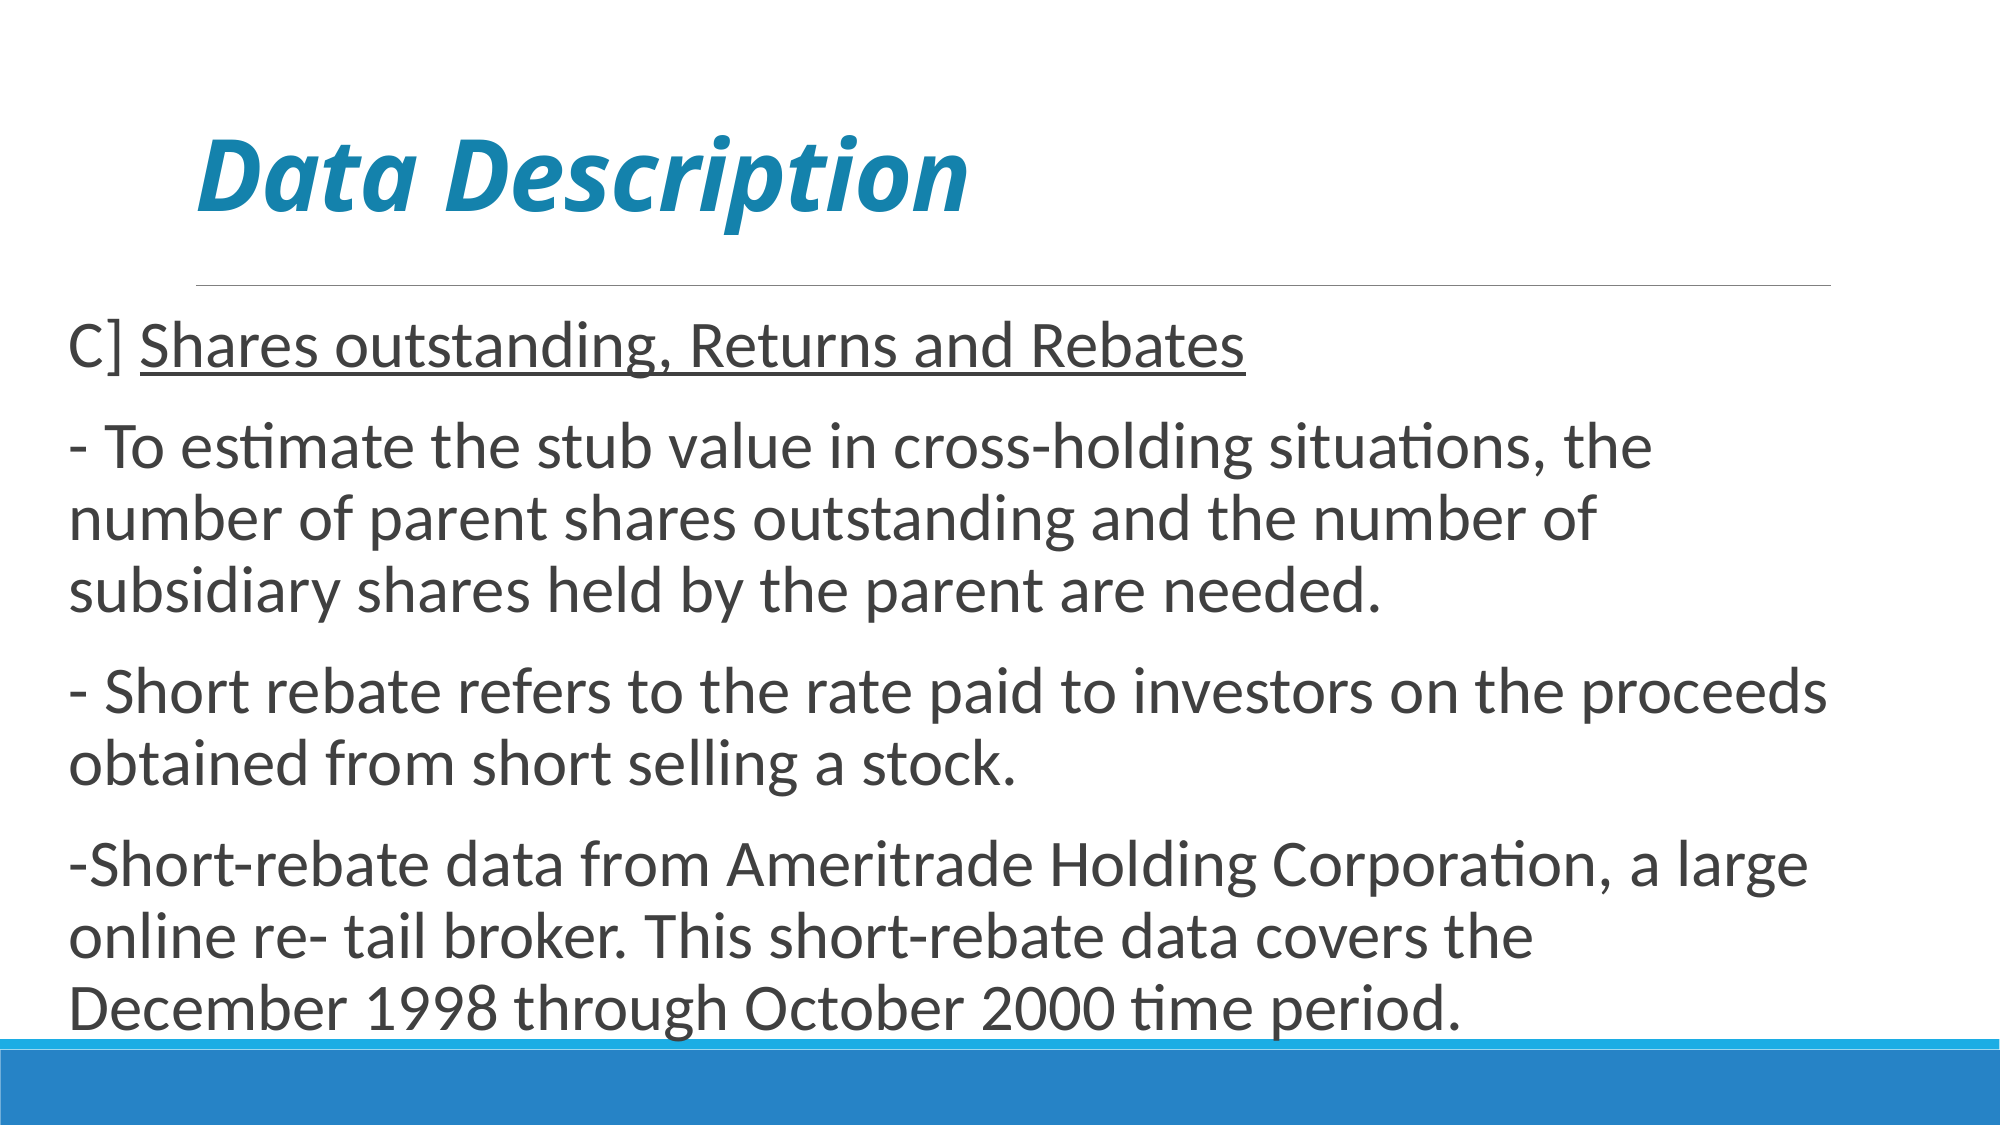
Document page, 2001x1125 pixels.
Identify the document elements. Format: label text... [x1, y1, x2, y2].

title Data Description [180, 114, 1830, 240]
list C] Shares outstanding, Returns and Rebates - To estimate the stub value in cross-holding situations, the number of parent shares outstanding and the number of subsidiary shares held by the parent are needed. - Short rebate refers to the rate paid to investors on the proceeds obtained from short selling a stock. -Short-rebate data from Ameritrade Holding Corporation, a large online re- tail broker. This short-rebate data covers the December 1998 through October 2000 time period. [53, 302, 1830, 963]
